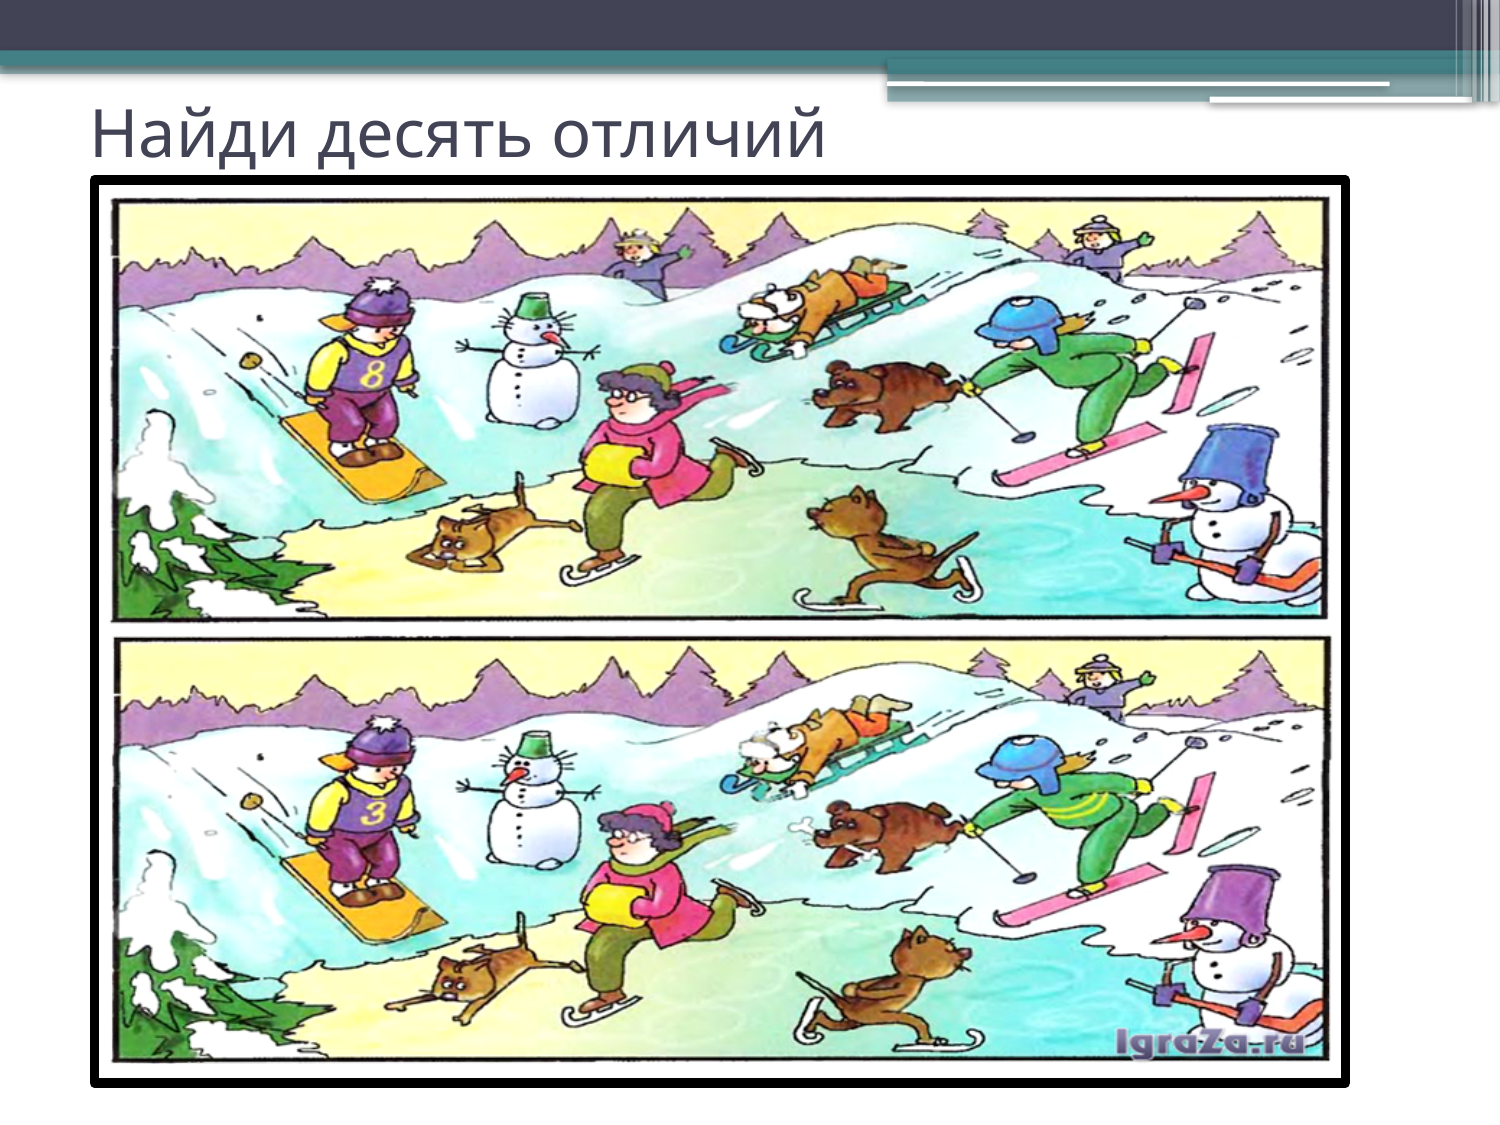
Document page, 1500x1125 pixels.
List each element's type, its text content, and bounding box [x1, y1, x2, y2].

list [98, 184, 1341, 1079]
title Найди десять отличий [75, 78, 1425, 185]
